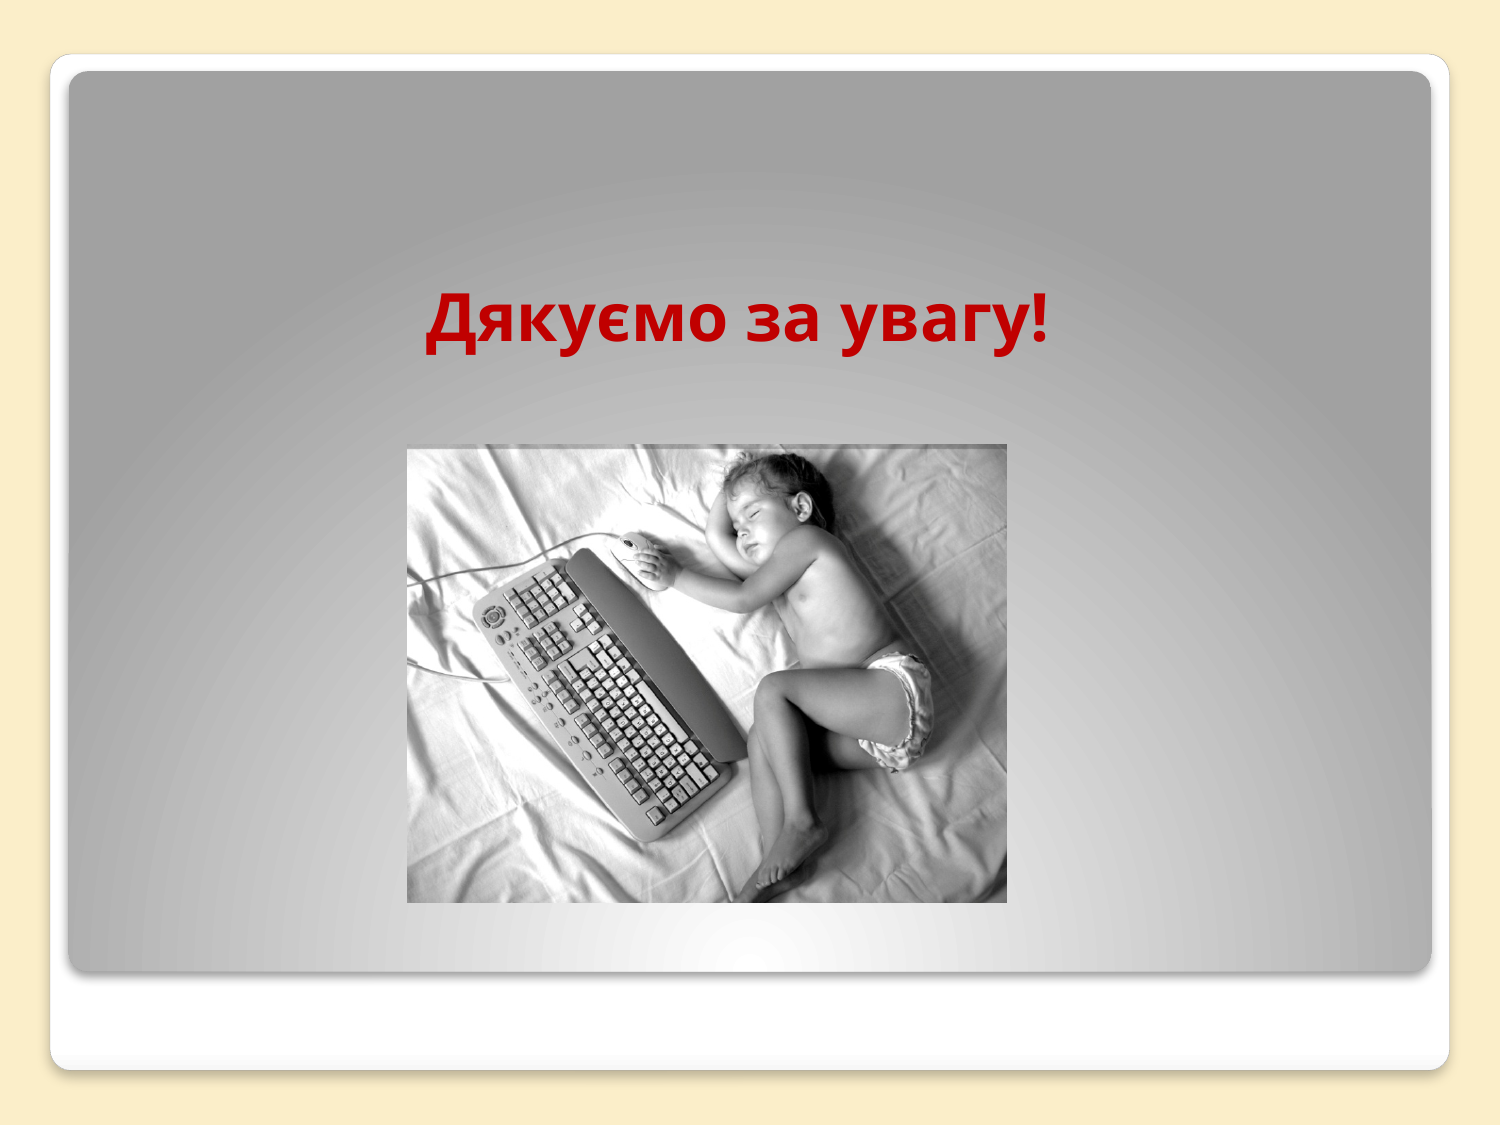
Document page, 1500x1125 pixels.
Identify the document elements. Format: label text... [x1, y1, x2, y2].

picture [407, 444, 1007, 904]
text_box Дякуємо за увагу! [312, 267, 1164, 362]
